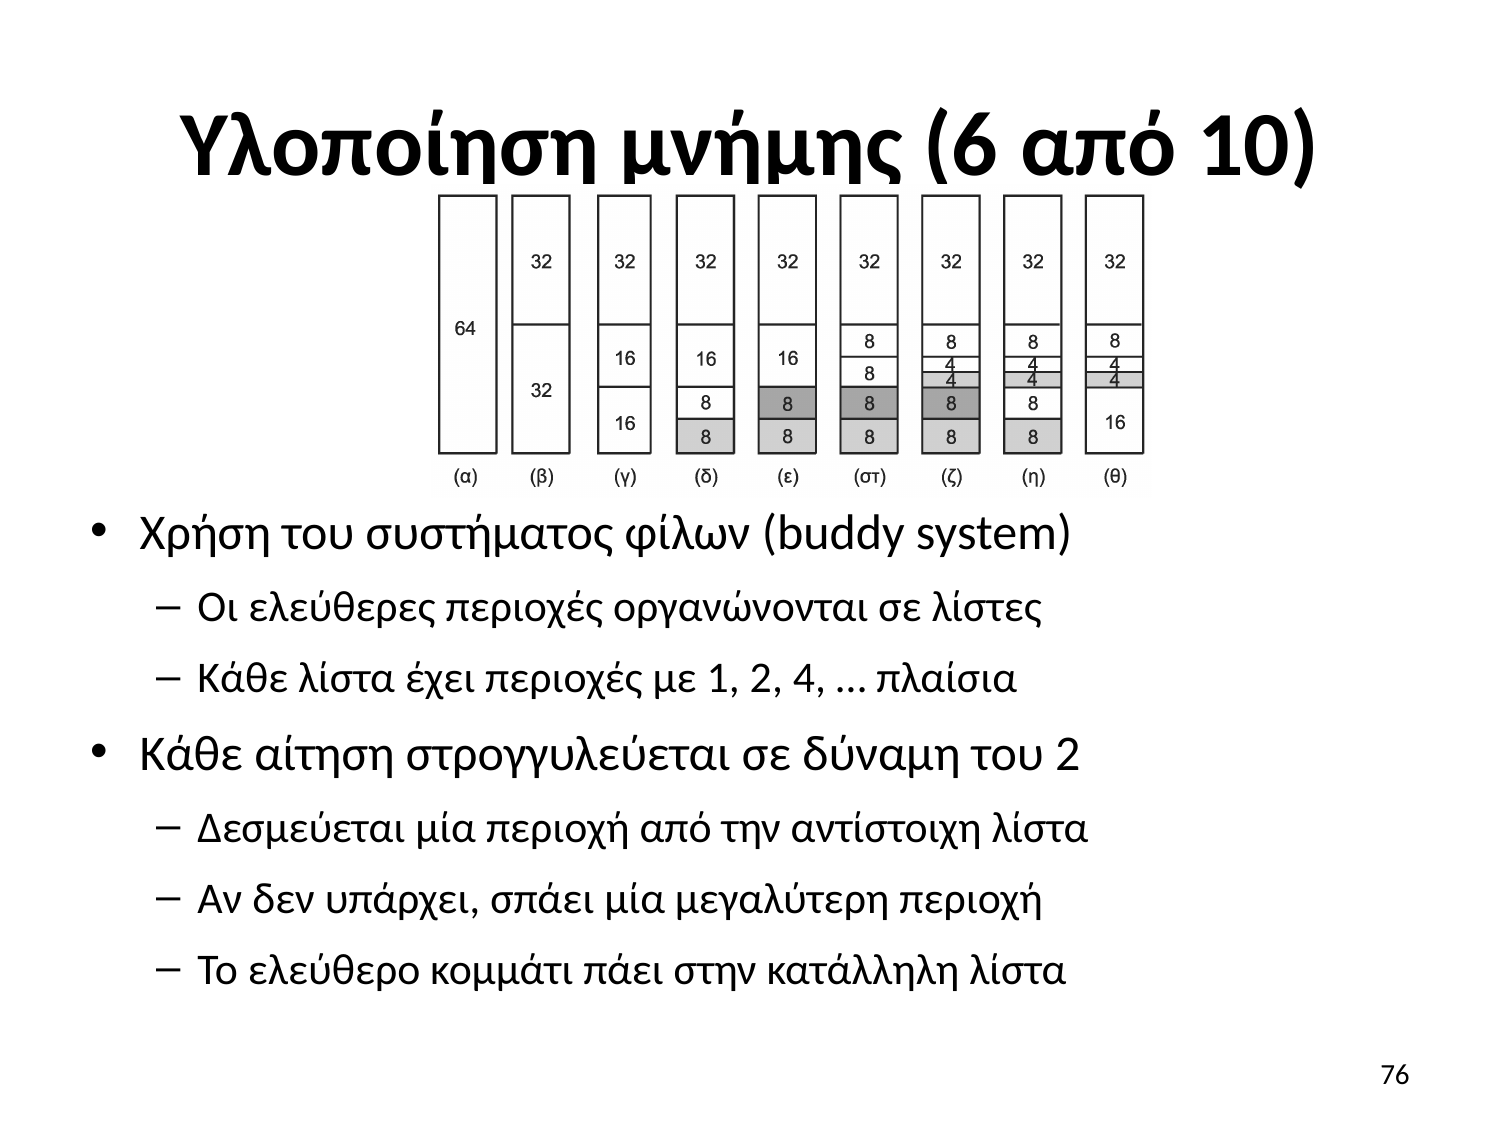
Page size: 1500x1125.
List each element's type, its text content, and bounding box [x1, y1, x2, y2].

picture [430, 184, 1152, 499]
slide_number 76 [1074, 1042, 1425, 1103]
list Χρήση του συστήματος φίλων (buddy system) Οι ελεύθερες περιοχές οργανώνονται σε λίστες Κάθε λίστα έχει περιοχές με 1, 2, 4, … πλαίσια Κάθε αίτηση στρογγυλεύεται σε δύναμη του 2 Δεσμεύεται μία περιοχή από την αντίστοιχη λίστα Αν δεν υπάρχει, σπάει μία μεγαλύτερη περιοχή Το ελεύθερο κομμάτι πάει στην κατάλληλη λίστα [75, 491, 1425, 1005]
title Υλοποίηση μνήμης (6 από 10) [75, 45, 1425, 233]
